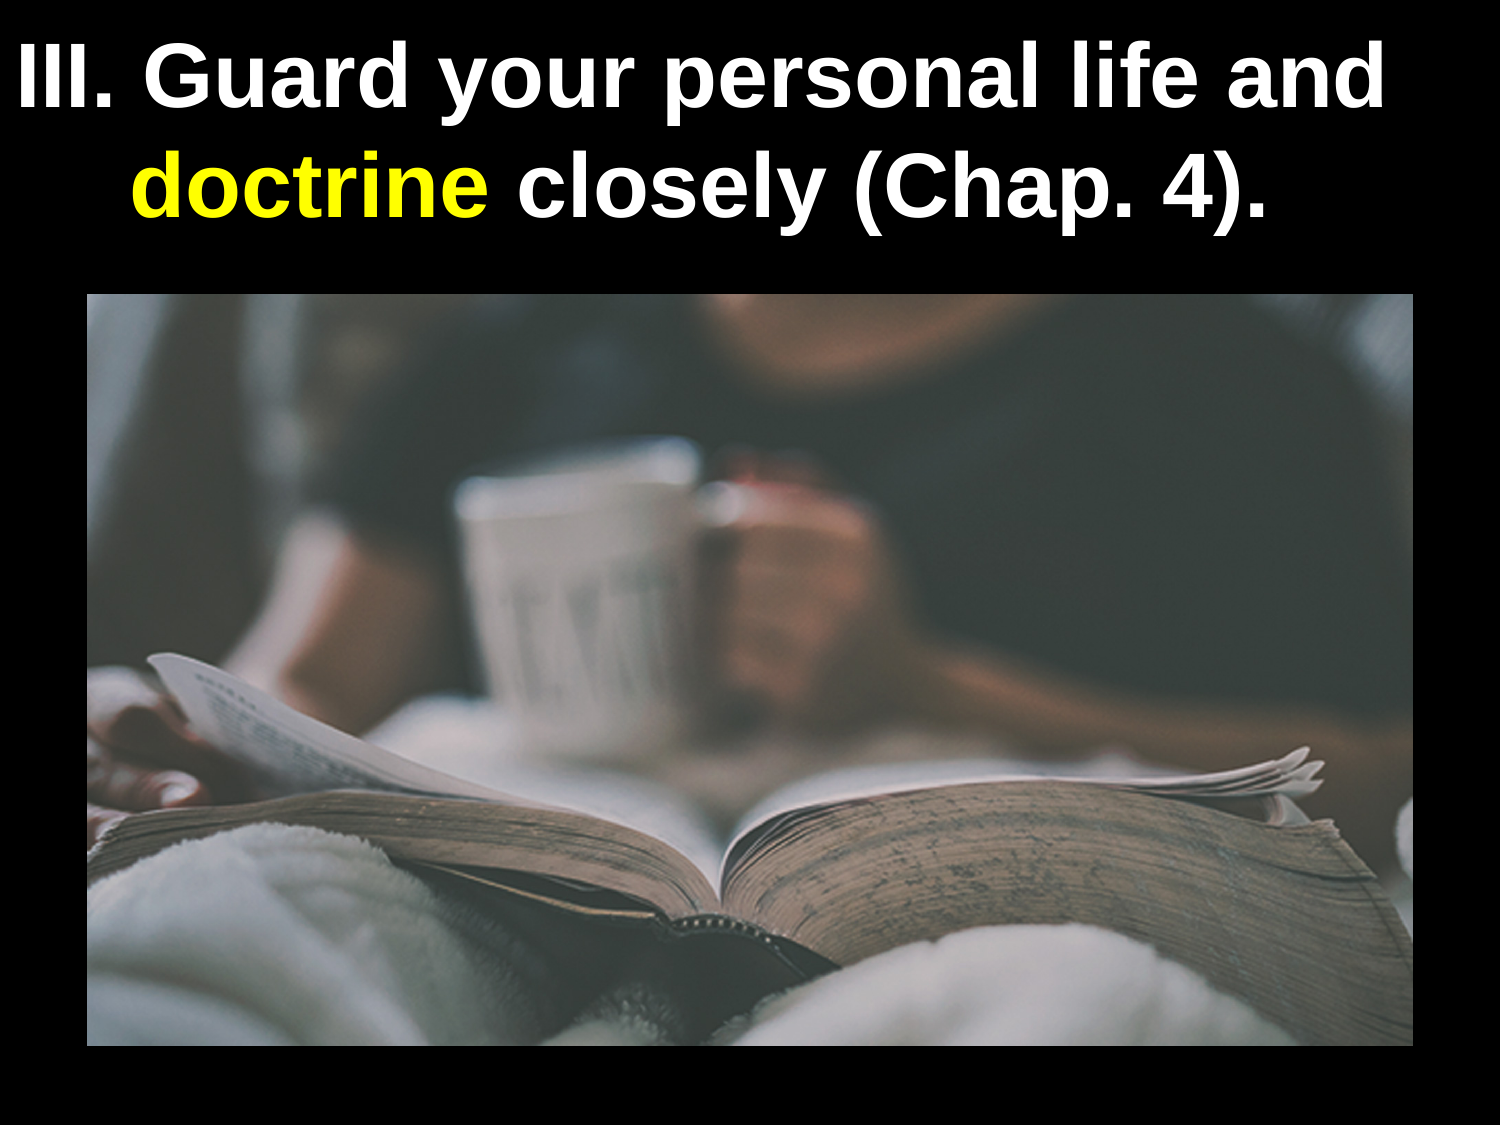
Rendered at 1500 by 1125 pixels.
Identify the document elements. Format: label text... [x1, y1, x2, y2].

title III. Guard your personal life and doctrine closely (Chap. 4). [0, 8, 1500, 315]
picture [86, 294, 1414, 1046]
